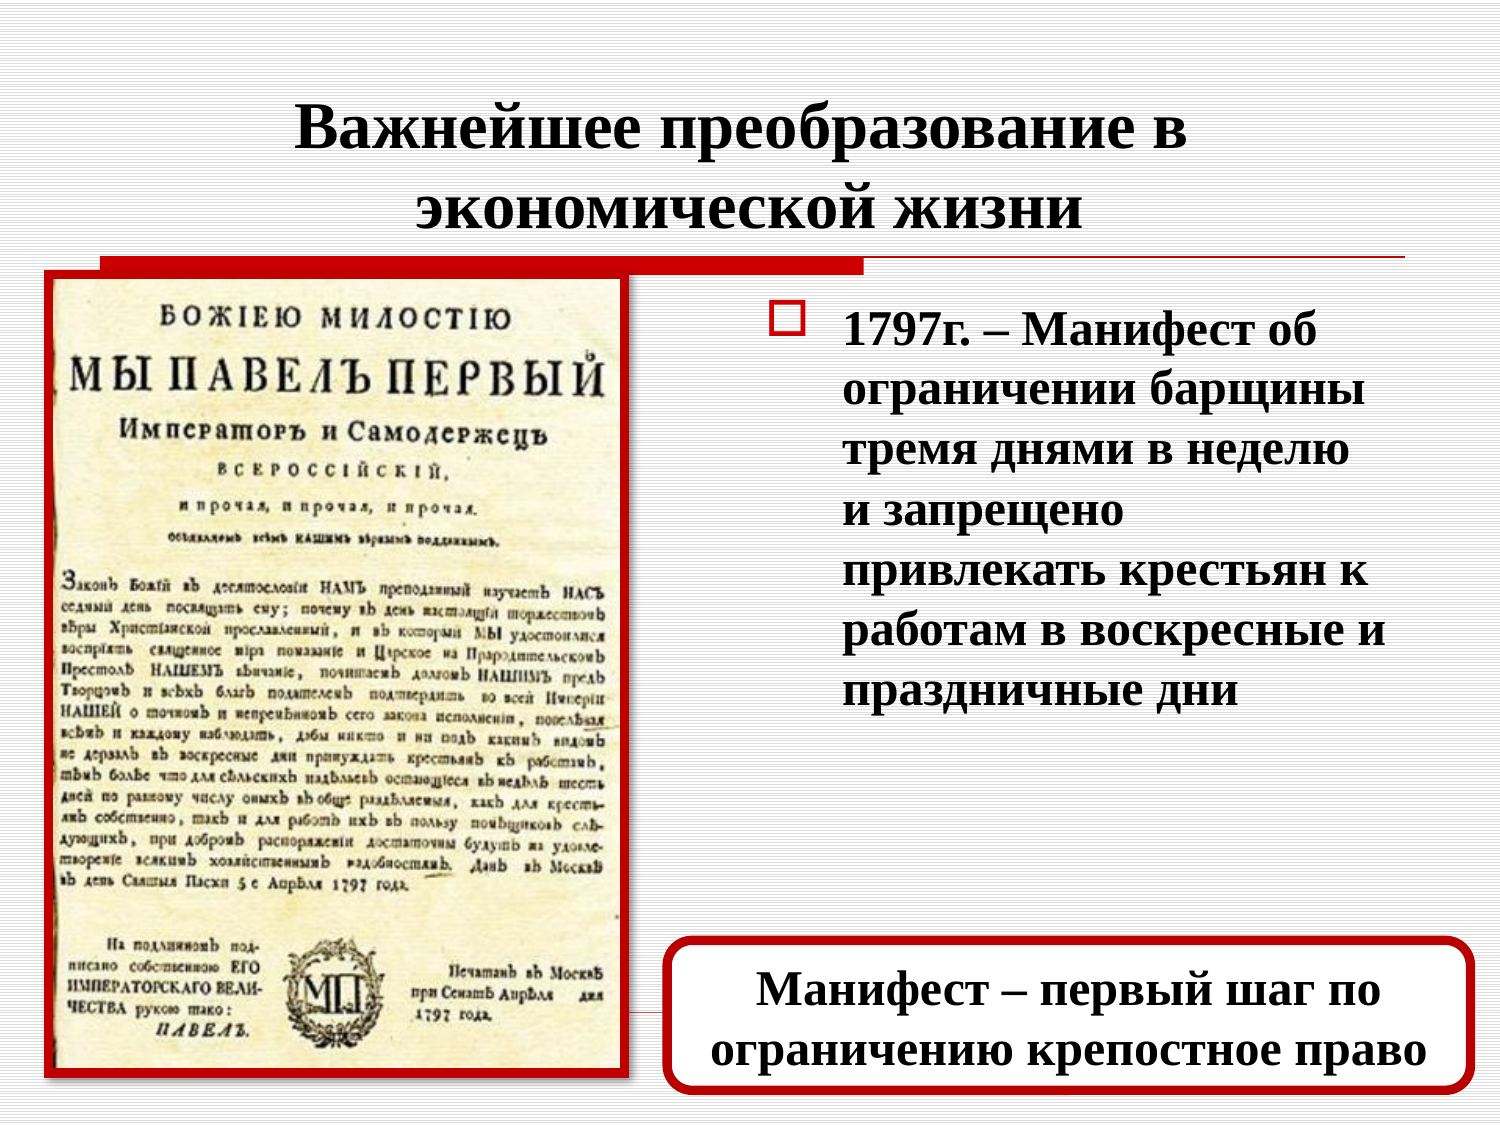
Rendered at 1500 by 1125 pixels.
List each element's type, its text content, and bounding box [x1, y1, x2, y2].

list 1797г. – Манифест об ограничении барщины тремя днями в неделю и запрещено привлекать крестьян к работам в воскресные и праздничные дни [749, 287, 1406, 788]
picture [52, 278, 621, 1069]
title Важнейшее преобразование в экономической жизни [93, 49, 1407, 250]
text_box Манифест – первый шаг по ограничению крепостное право [665, 938, 1473, 1093]
